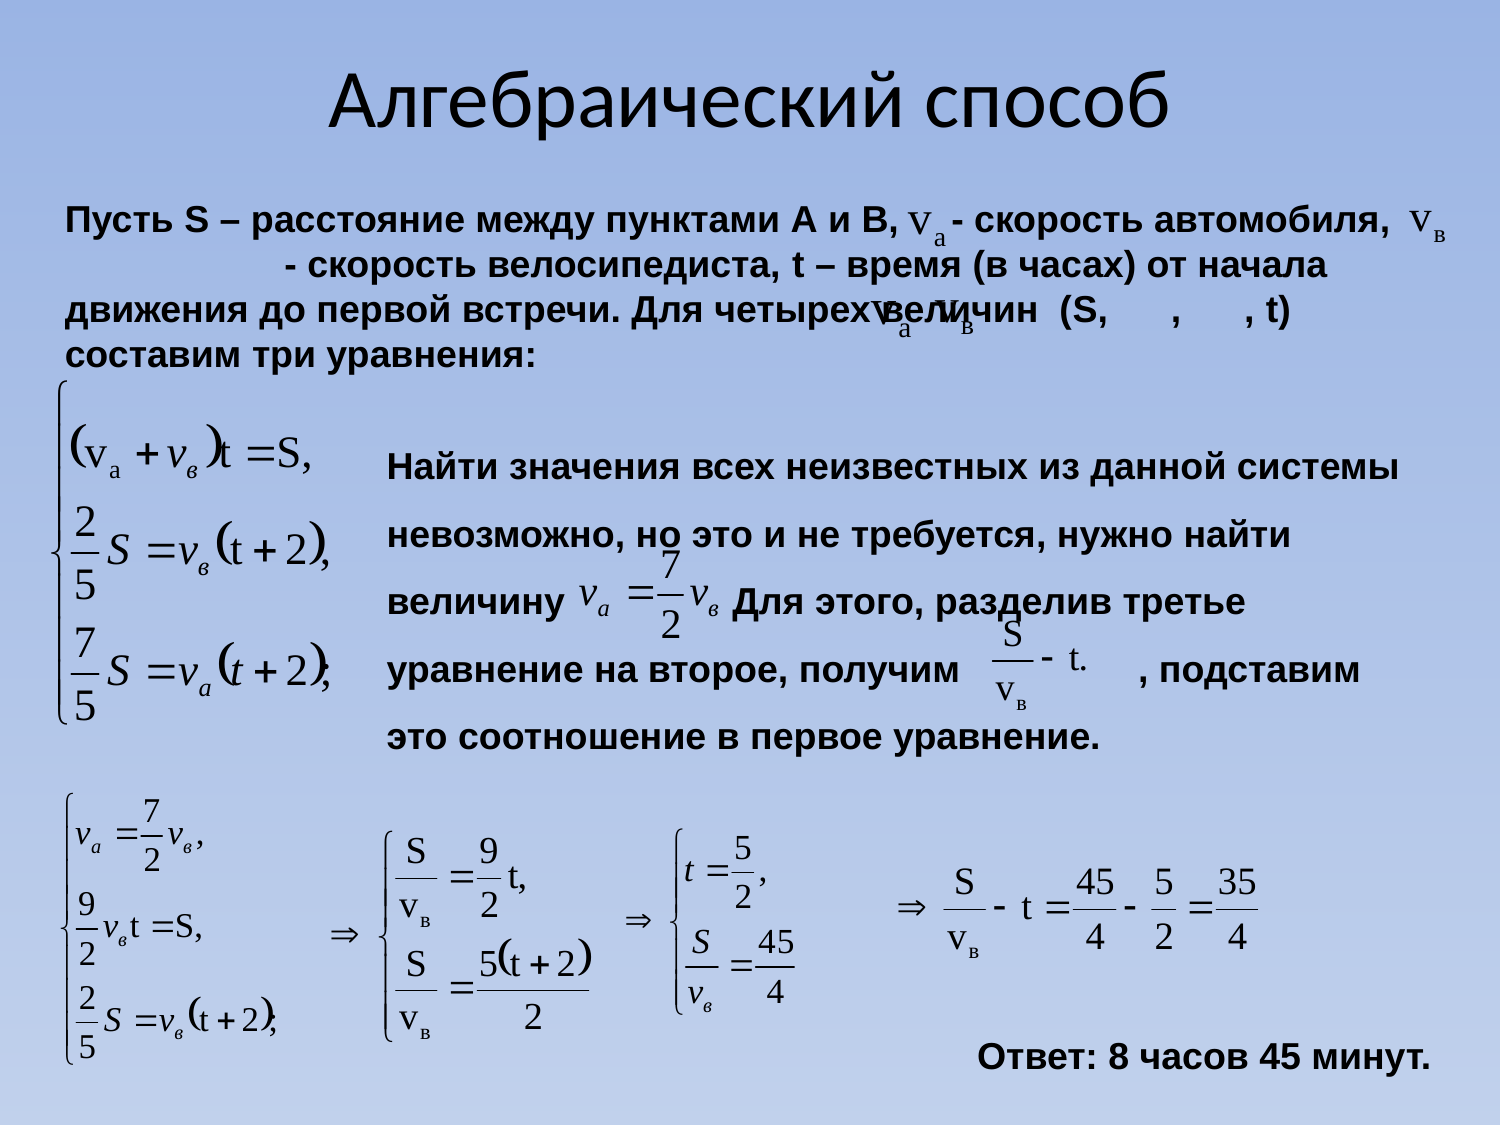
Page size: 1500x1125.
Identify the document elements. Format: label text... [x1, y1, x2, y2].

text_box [899, 187, 956, 259]
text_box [324, 822, 597, 1052]
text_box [572, 538, 727, 648]
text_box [862, 274, 922, 351]
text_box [41, 373, 339, 734]
text_box Найти значения всех неизвестных из данной системы невозможно, но это и не требуется, нужно найти величину Для этого, разделив третье уравнение на второе, получим , подставим это соотношение в первое уравнение. [371, 412, 1435, 765]
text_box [985, 609, 1095, 719]
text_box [52, 786, 283, 1072]
title Алгебраический способ [75, 1, 1425, 187]
text_box Пусть S – расстояние между пунктами А и В, - скорость автомобиля, - скорость велосипедиста, t – время (в часах) от начала движения до первой встречи. Для четырех величин (S, , , t) составим три уравнения: [50, 187, 1438, 383]
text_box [891, 857, 1267, 968]
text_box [619, 822, 804, 1023]
text_box Ответ: 8 часов 45 минут. [962, 1024, 1475, 1085]
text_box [926, 274, 983, 343]
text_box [1401, 187, 1455, 251]
